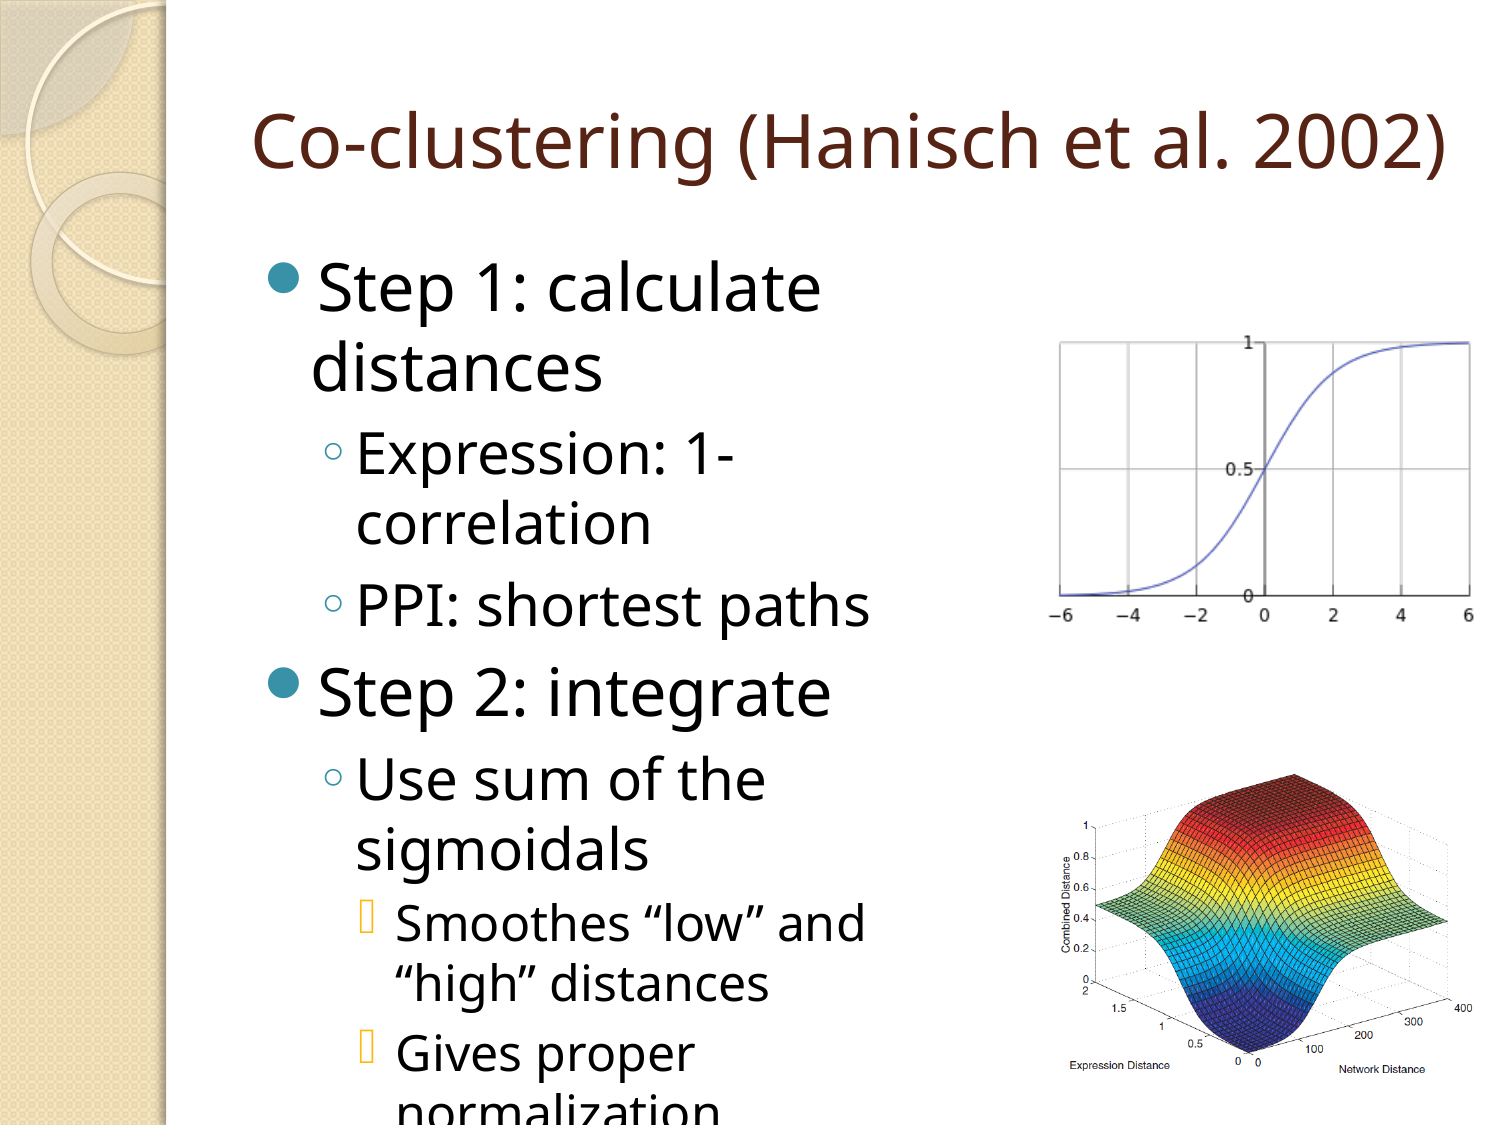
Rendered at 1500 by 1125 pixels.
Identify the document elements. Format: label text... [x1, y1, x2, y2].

picture [1030, 324, 1500, 638]
list Step 1: calculate distances Expression: 1-correlation PPI: shortest paths Step 2: integrate Use sum of the sigmoidals Smoothes “low” and “high” distances Gives proper normalization Equal contribution Step 3: cluster [235, 237, 1025, 1025]
picture [1032, 749, 1500, 1103]
title Co-clustering (Hanisch et al. 2002) [235, 45, 1466, 233]
